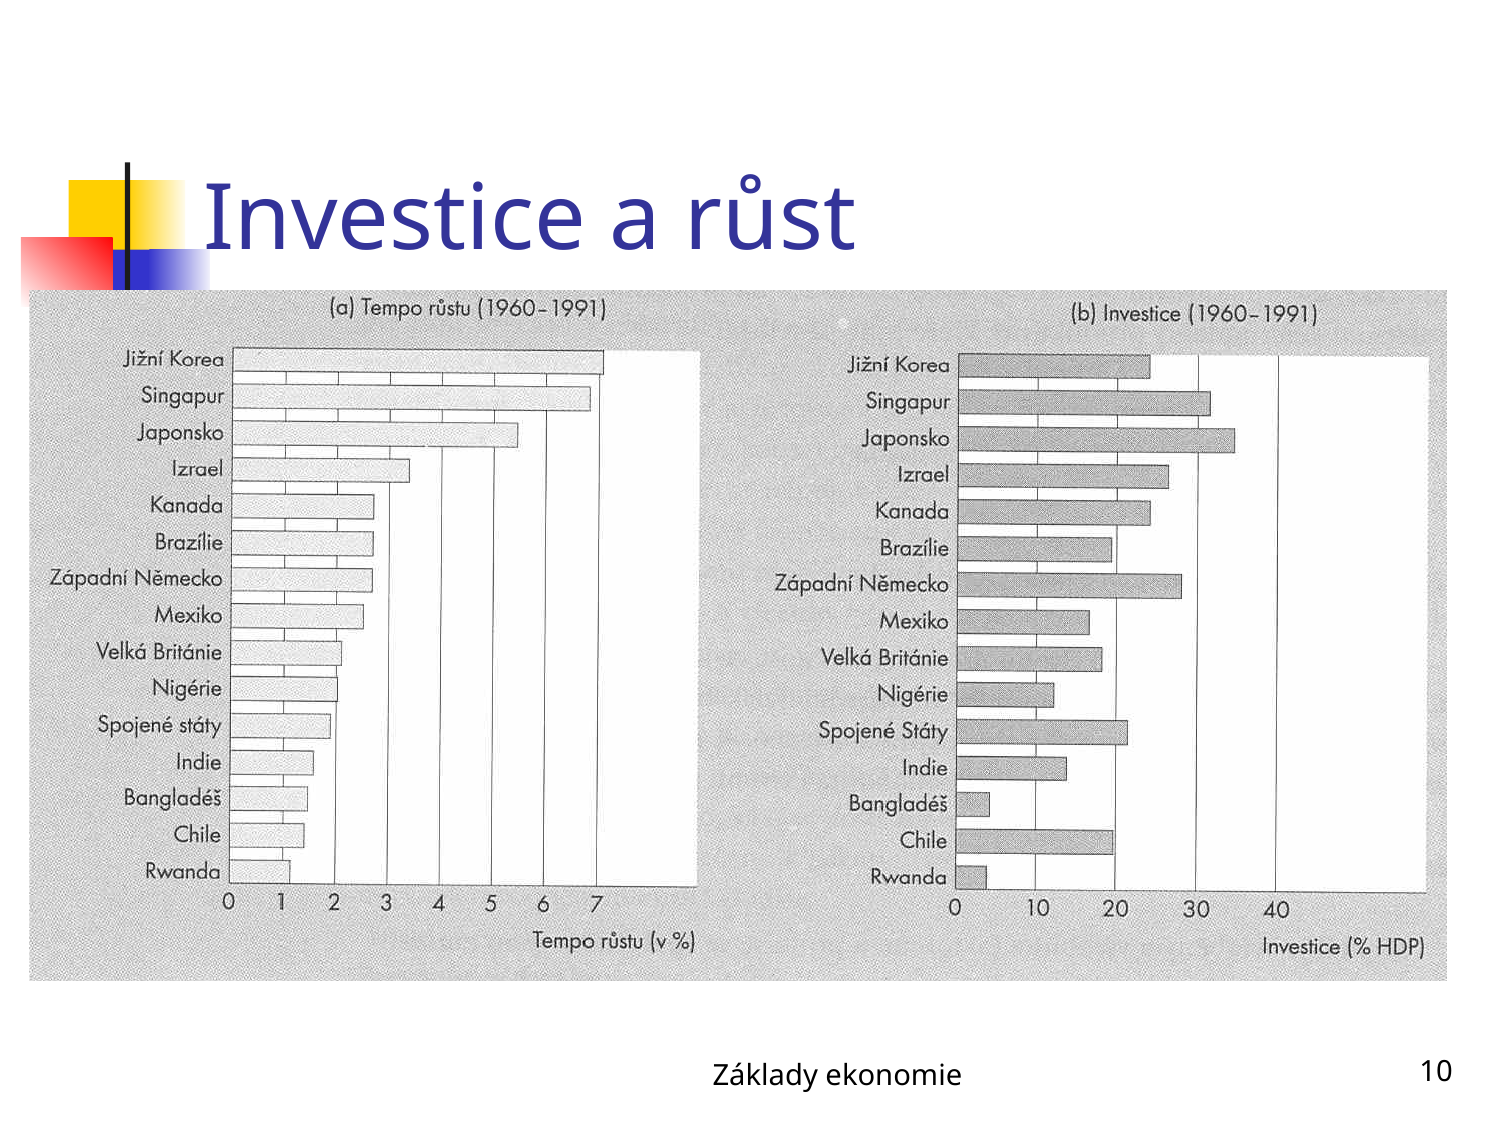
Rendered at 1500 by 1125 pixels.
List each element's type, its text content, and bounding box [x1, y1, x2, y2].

slide_number 10 [1155, 1024, 1468, 1100]
picture [29, 290, 1447, 981]
footer Základy ekonomie [600, 1024, 1075, 1100]
title Investice a růst [188, 35, 1468, 275]
